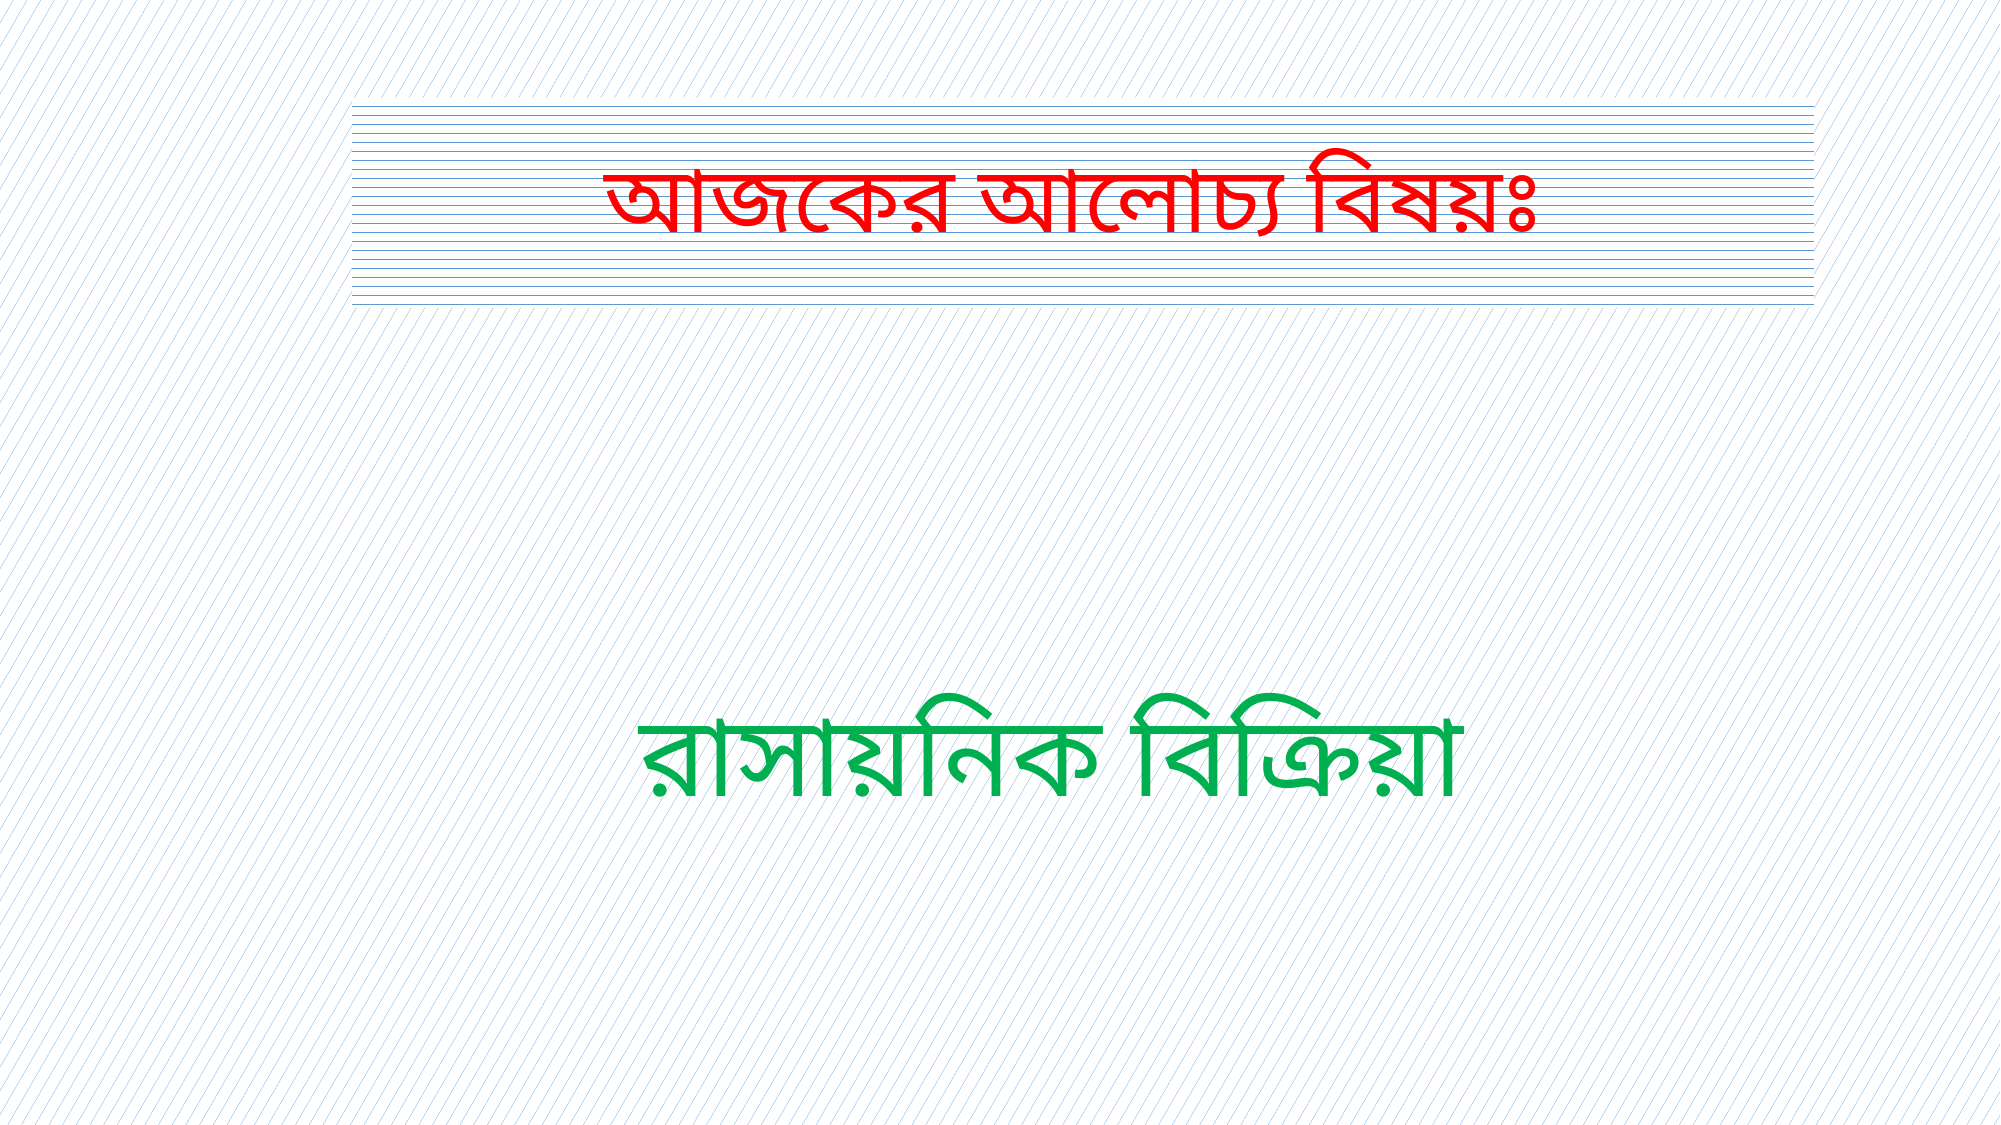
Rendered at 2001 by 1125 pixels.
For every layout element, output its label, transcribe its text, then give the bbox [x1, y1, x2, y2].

list রাসায়নিক বিক্রিয়া [351, 350, 1814, 970]
title আজকের আলোচ্য বিষয়ঃ [351, 97, 1814, 308]
